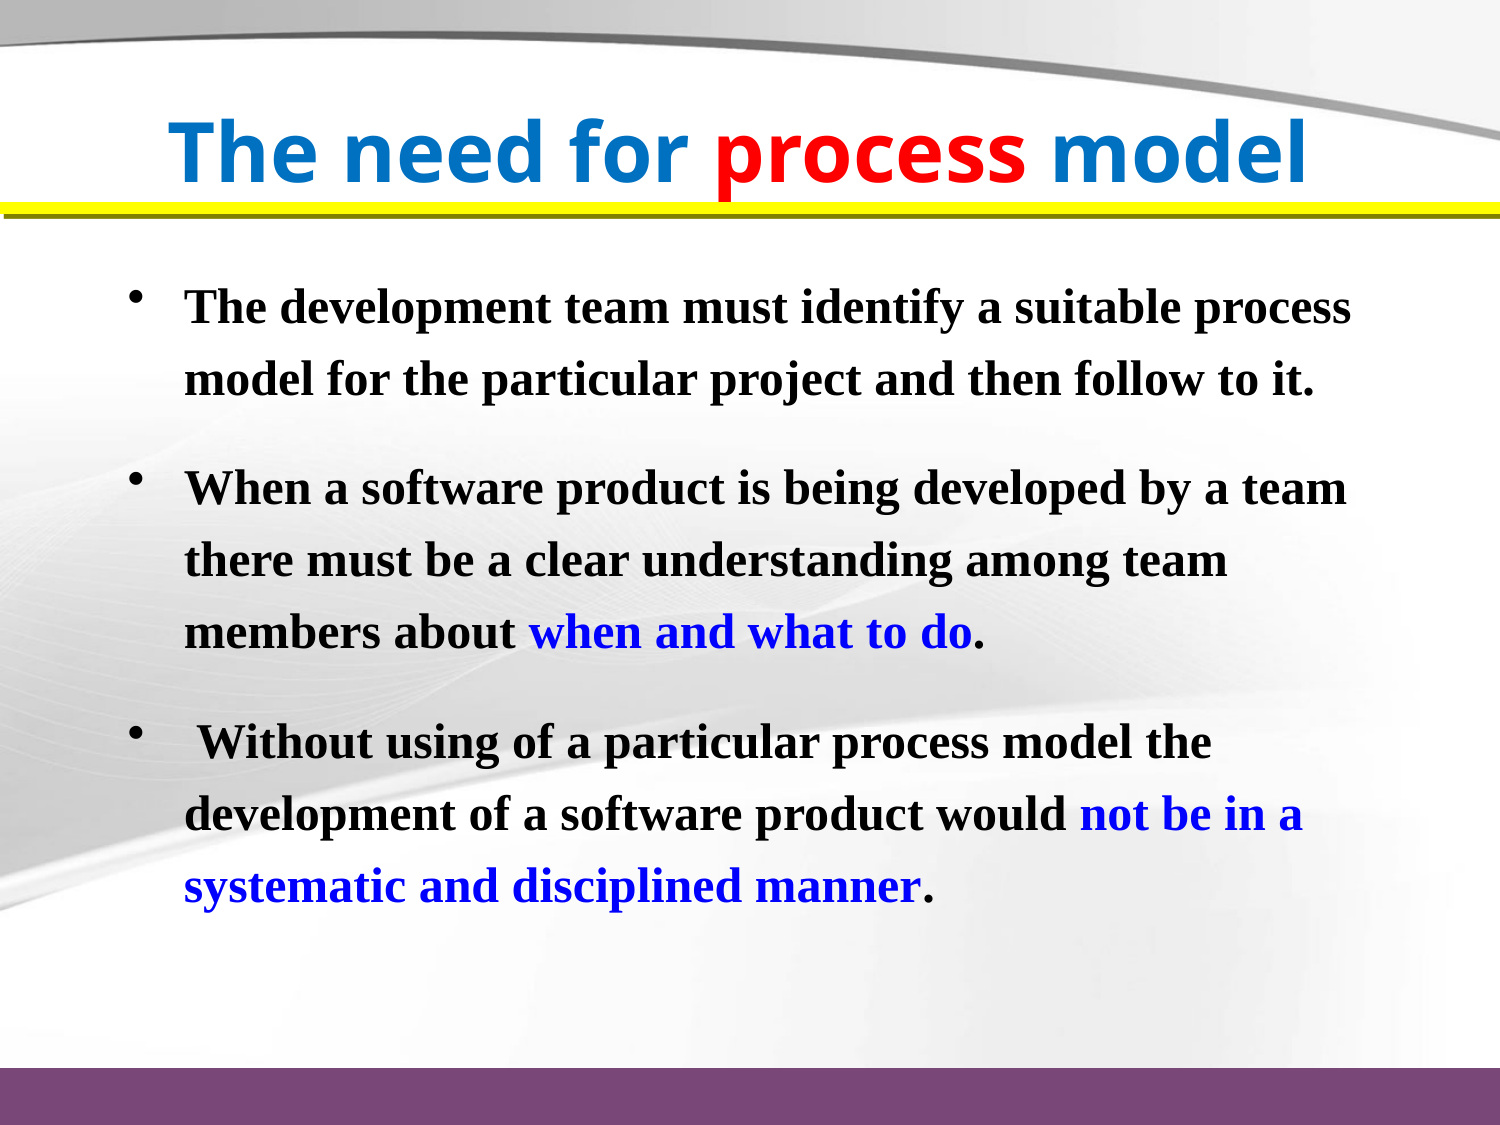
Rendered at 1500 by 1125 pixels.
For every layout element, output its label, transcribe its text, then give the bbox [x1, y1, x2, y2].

picture [0, 214, 1500, 1125]
list The development team must identify a suitable process model for the particular project and then follow to it. When a software product is being developed by a team there must be a clear understanding among team members about when and what to do. Without using of a particular process model the development of a software product would not be in a systematic and disciplined manner. [112, 253, 1388, 929]
picture [0, 0, 1500, 202]
title The need for process model [112, 90, 1388, 209]
